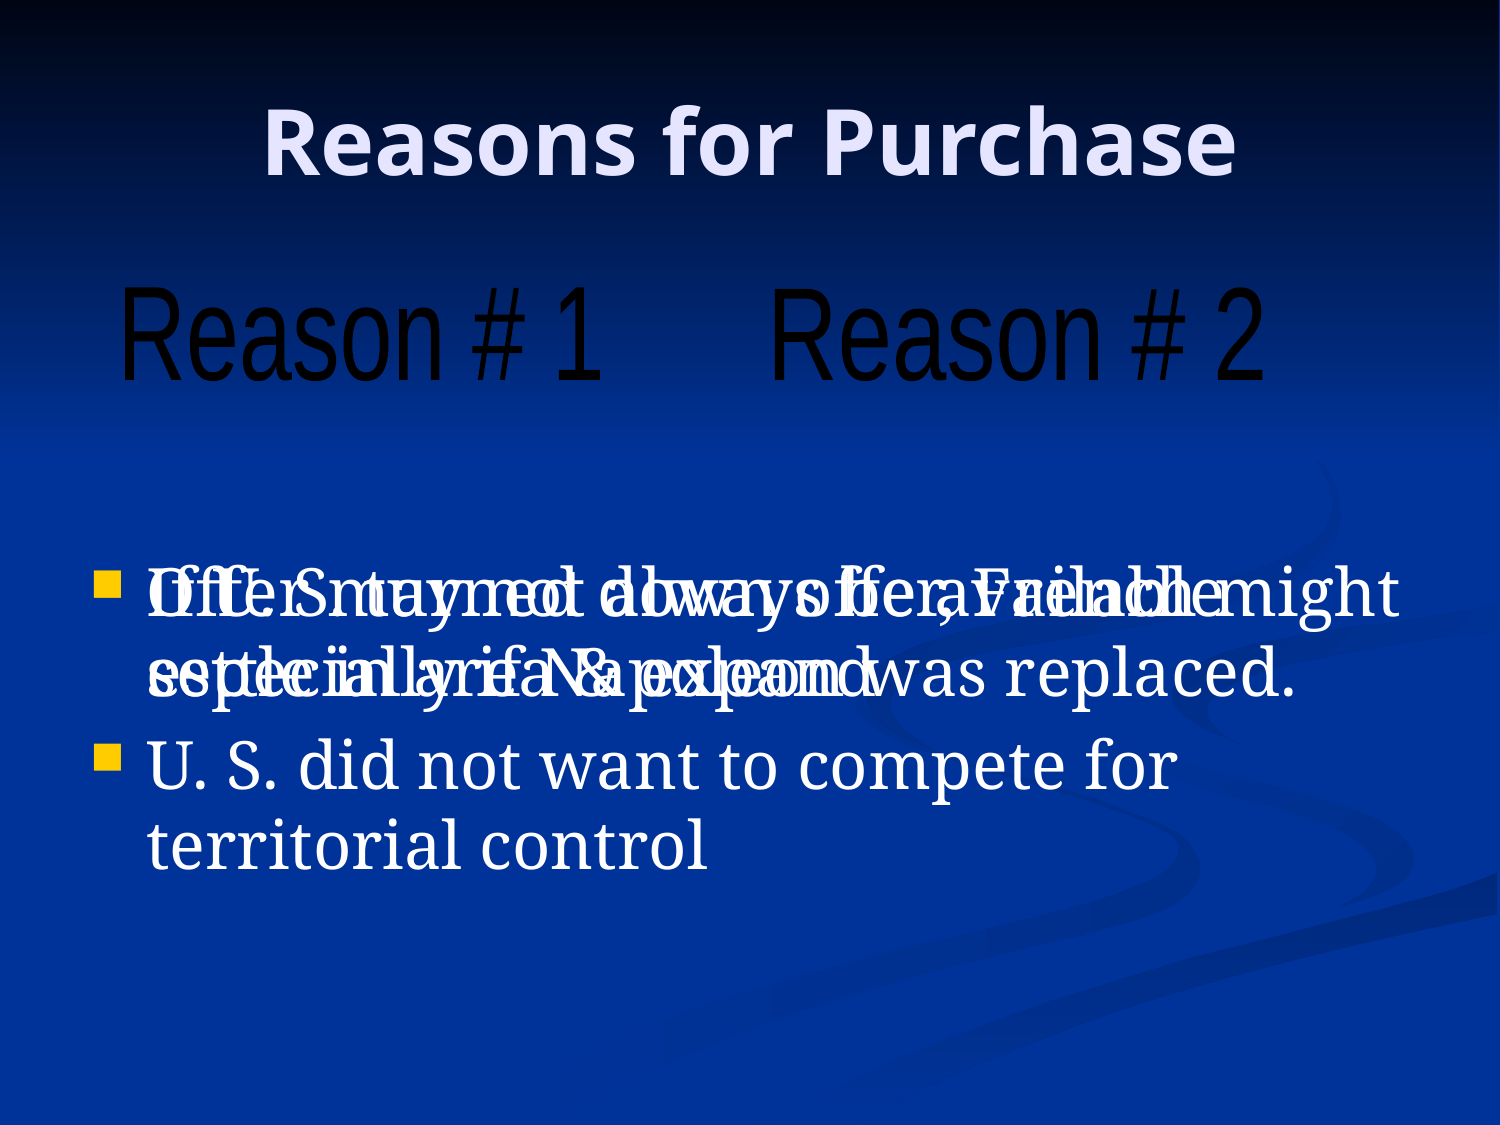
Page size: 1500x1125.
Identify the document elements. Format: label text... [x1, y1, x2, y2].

title Reasons for Purchase [75, 45, 1425, 233]
list If U. S. turned down offer, French might settle in area & expand U. S. did not want to compete for territorial control [75, 262, 1425, 1005]
